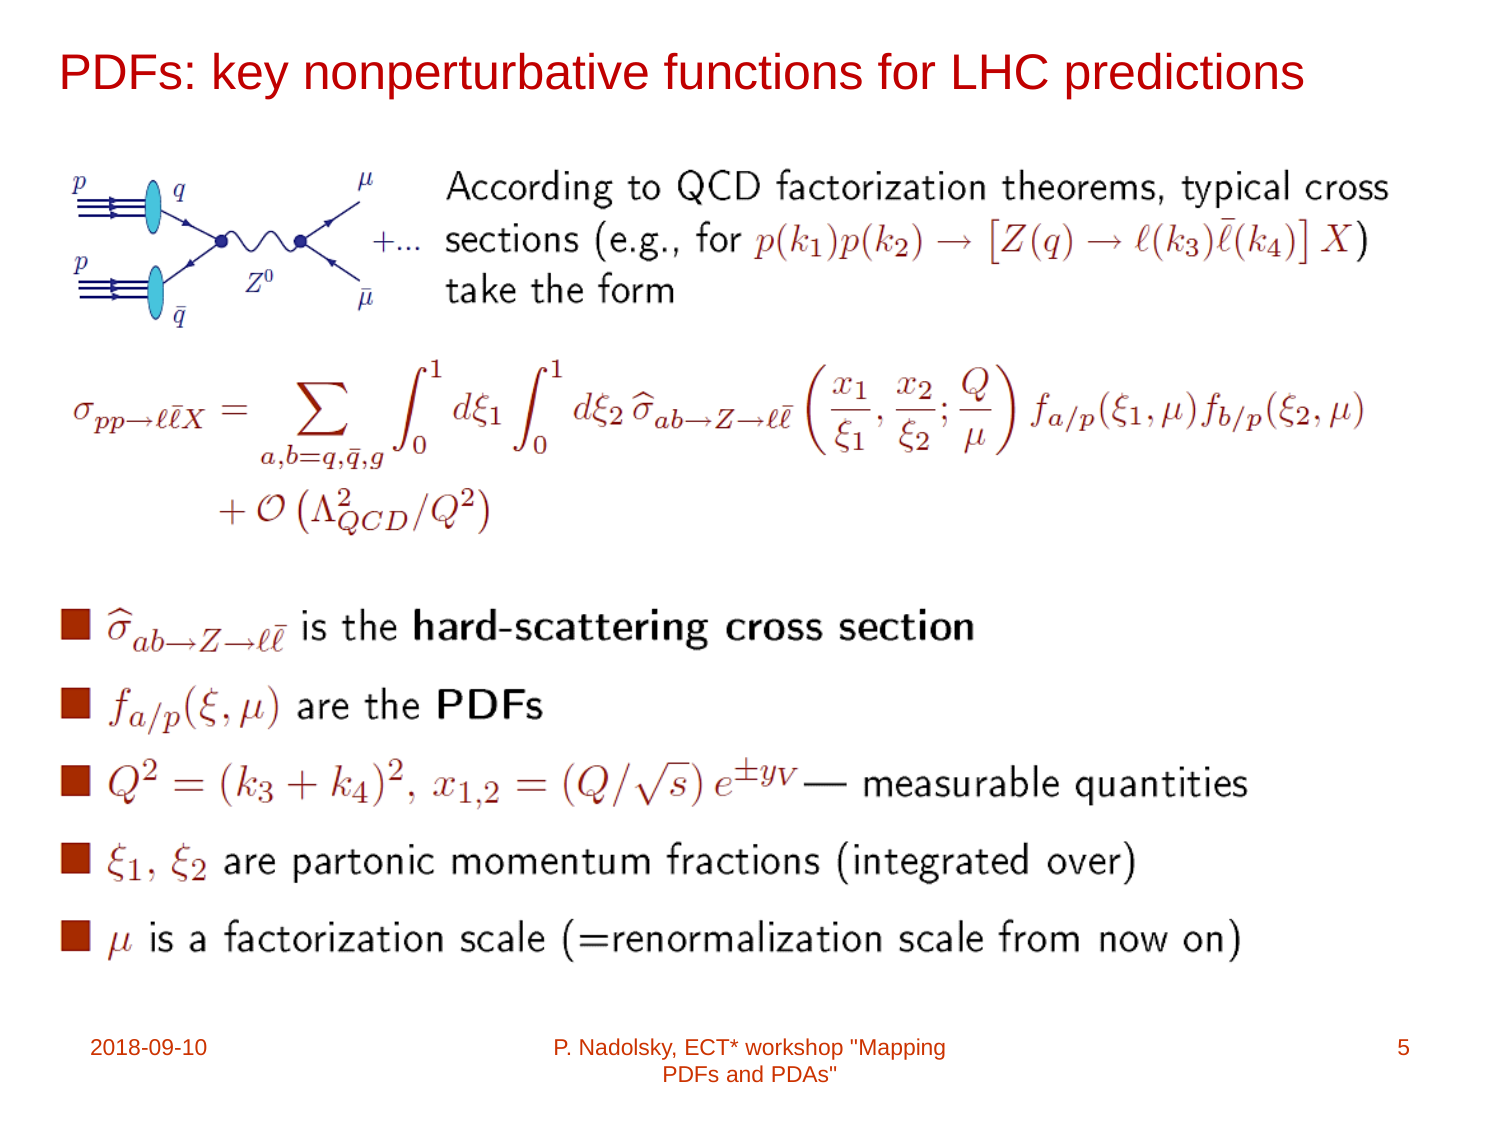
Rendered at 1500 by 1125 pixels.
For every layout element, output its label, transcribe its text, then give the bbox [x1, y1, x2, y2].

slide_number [74, 1024, 426, 1103]
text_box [43, 48, 1398, 572]
text_box PDFs: key nonperturbative functions for LHC predictions [43, 32, 1425, 107]
footer P. Nadolsky, ECT* workshop "Mapping PDFs and PDAs" [512, 1024, 988, 1103]
slide_number 5 [1074, 1024, 1426, 1103]
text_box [43, 597, 1288, 998]
